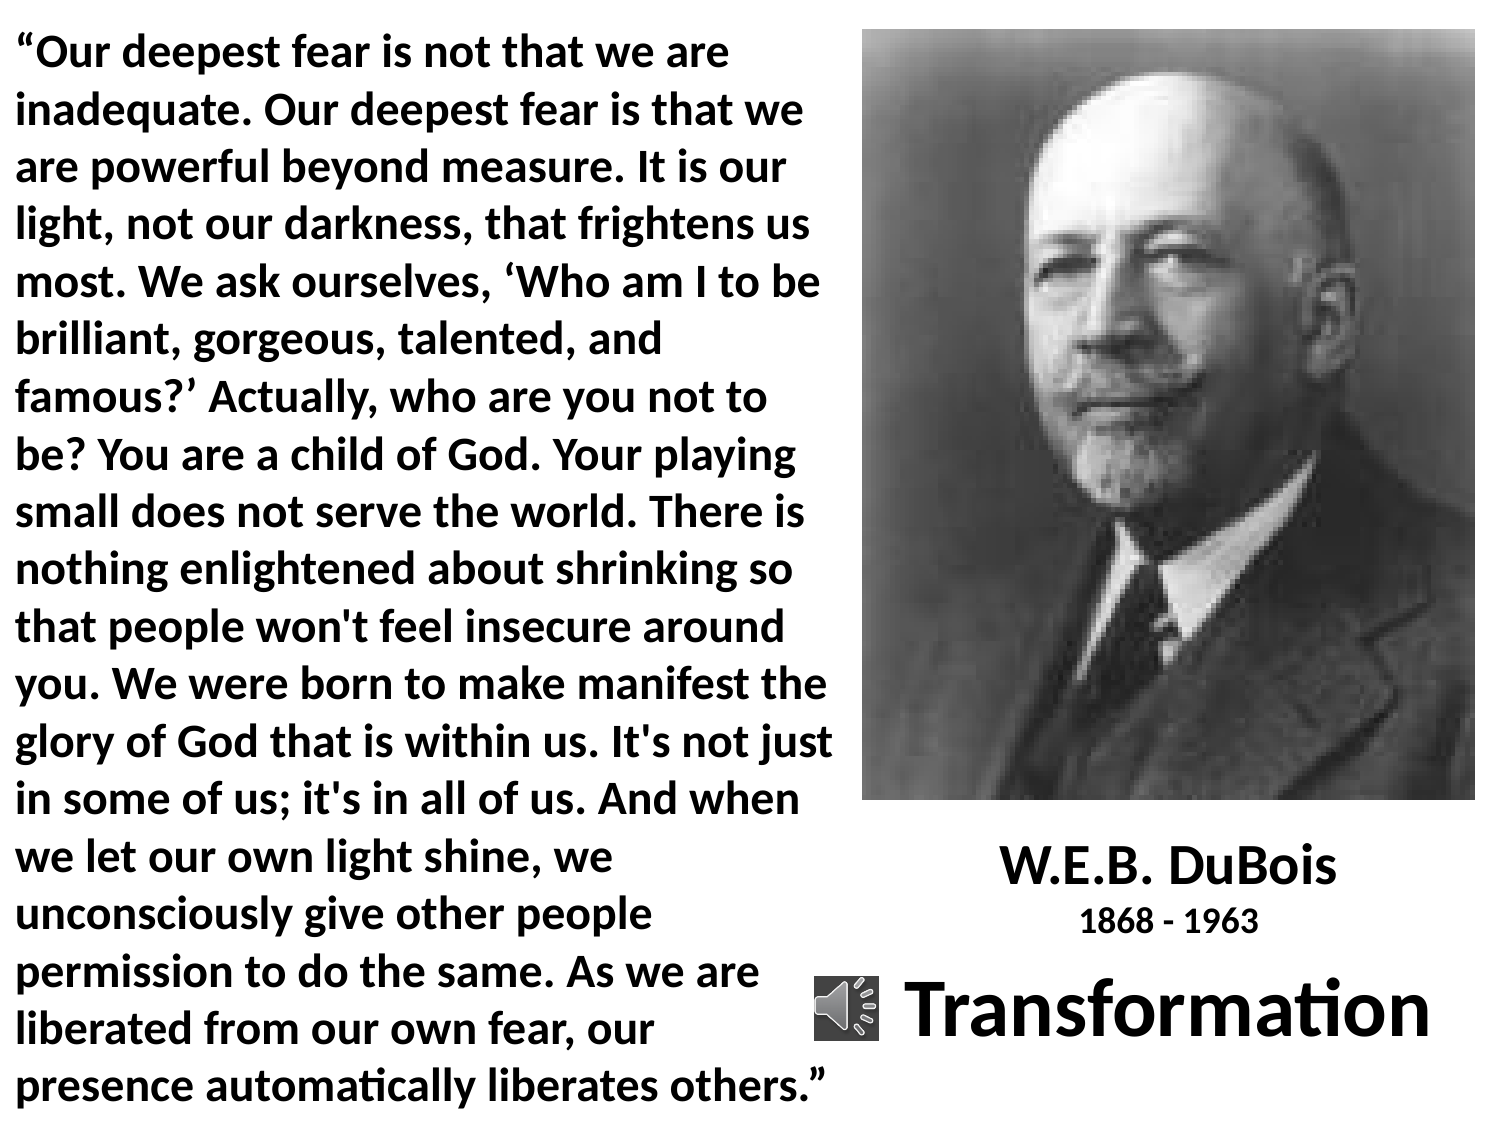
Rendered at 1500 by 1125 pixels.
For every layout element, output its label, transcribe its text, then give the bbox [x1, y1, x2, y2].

picture [862, 29, 1476, 801]
text_box Transformation [889, 946, 1448, 1061]
picture [813, 974, 881, 1042]
text_box “Our deepest fear is not that we are inadequate. Our deepest fear is that we are powerful beyond measure. It is our light, not our darkness, that frightens us most. We ask ourselves, ‘Who am I to be brilliant, gorgeous, talented, and famous?’ Actually, who are you not to be? You are a child of God. Your playing small does not serve the world. There is nothing enlightened about shrinking so that people won't feel insecure around you. We were born to make manifest the glory of God that is within us. It's not just in some of us; it's in all of us. And when we let our own light shine, we unconsciously give other people permission to do the same. As we are liberated from our own fear, our presence automatically liberates others.” [0, 12, 850, 1119]
text_box W.E.B. DuBois 1868 - 1963 [984, 818, 1353, 946]
